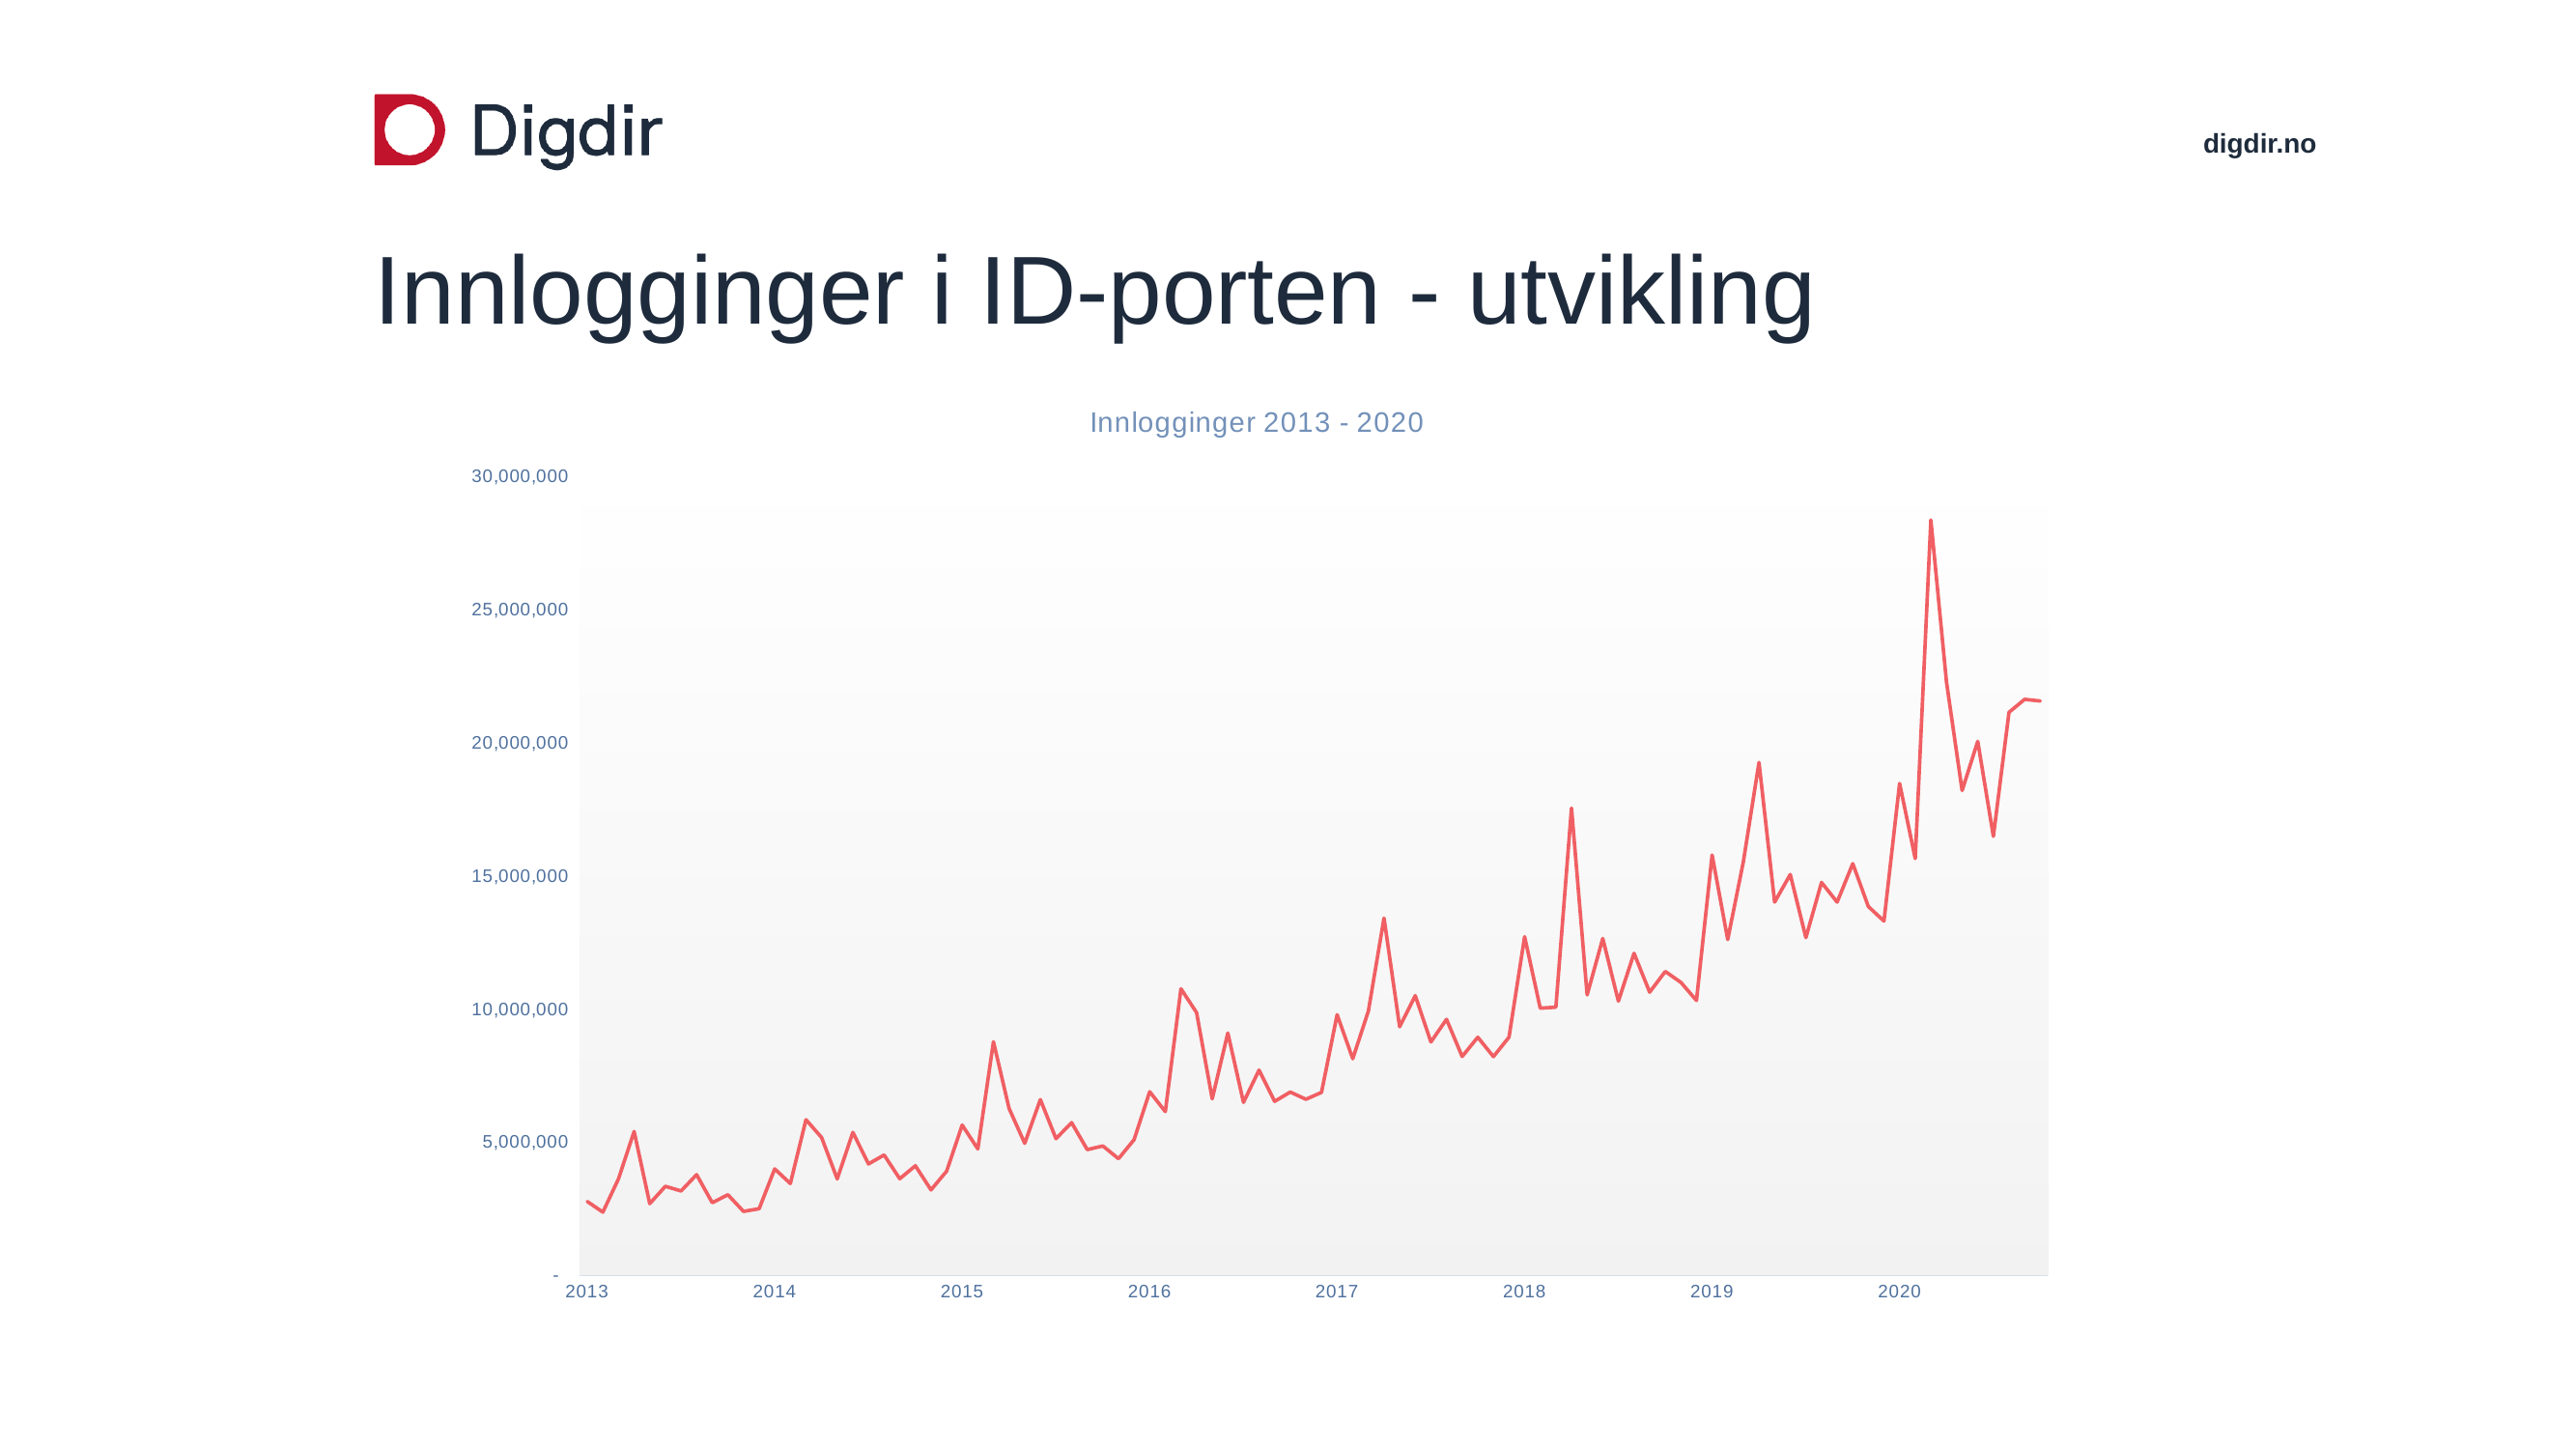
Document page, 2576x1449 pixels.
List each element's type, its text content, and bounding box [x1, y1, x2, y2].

picture [354, 73, 682, 185]
title Innlogginger i ID-porten - utvikling [374, 234, 2323, 345]
chart [434, 371, 2081, 1322]
